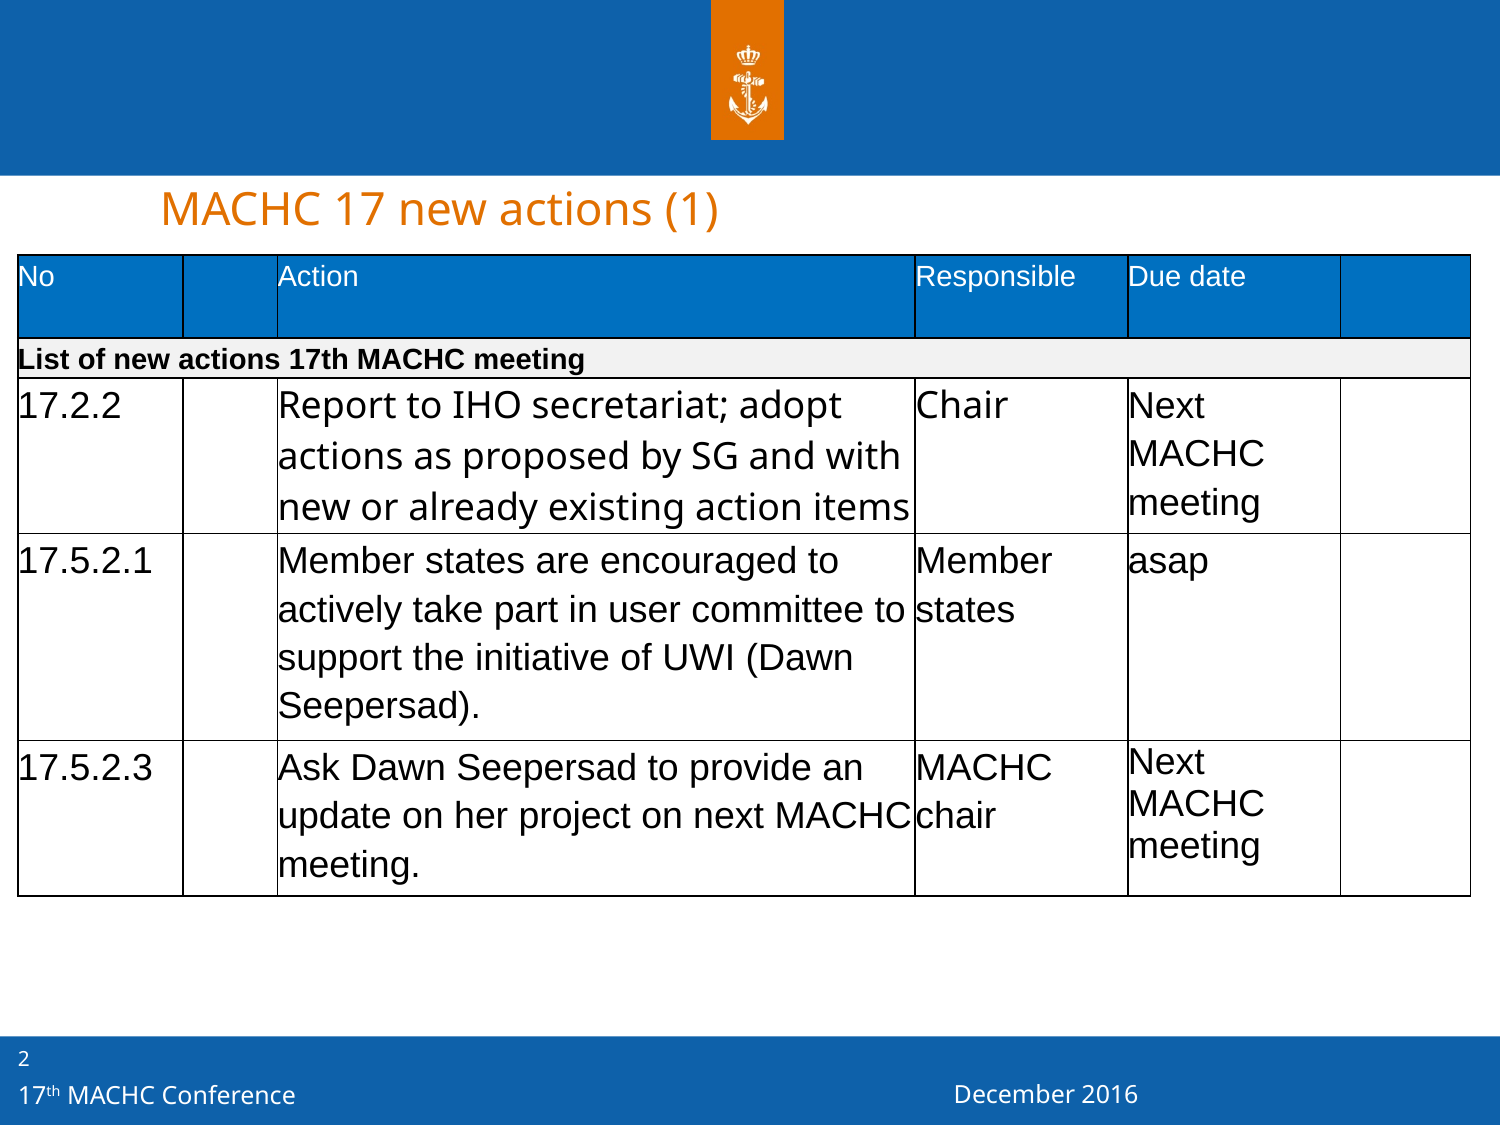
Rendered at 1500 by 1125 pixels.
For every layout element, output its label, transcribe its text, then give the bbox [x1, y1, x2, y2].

table_header [1341, 256, 1470, 337]
table_cell [1341, 534, 1470, 740]
table_cell Next MACHC meeting [1129, 741, 1340, 895]
table_cell MACHC chair [916, 741, 1127, 895]
table_header Responsible [916, 256, 1127, 337]
table_cell 17.2.2 [19, 379, 182, 533]
table_cell 17.5.2.3 [19, 741, 182, 895]
text_box MACHC 17 new actions (1) [145, 172, 735, 243]
table_cell Chair [916, 379, 1127, 533]
table_cell [184, 379, 277, 533]
table_cell List of new actions 17th MACHC meeting [19, 339, 1470, 377]
table_cell Report to IHO secretariat; adopt actions as proposed by SG and with new or already existing action items [278, 379, 914, 533]
table_cell 17.5.2.1 [19, 534, 182, 740]
table_header [184, 256, 277, 337]
table_cell [1341, 379, 1470, 533]
table_header Due date [1129, 256, 1340, 337]
table_cell Next MACHC meeting [1129, 379, 1340, 533]
table_cell Member states [916, 534, 1127, 740]
picture [711, 0, 784, 140]
table_cell [184, 534, 277, 740]
table_cell Ask Dawn Seepersad to provide an update on her project on next MACHC meeting. [278, 741, 914, 895]
table_cell [1341, 741, 1470, 895]
table_cell asap [1129, 534, 1340, 740]
table_header No [19, 256, 182, 337]
table_header Action [278, 256, 914, 337]
table_cell Member states are encouraged to actively take part in user committee to support the initiative of UWI (Dawn Seepersad). [278, 534, 914, 740]
table_cell [184, 741, 277, 895]
